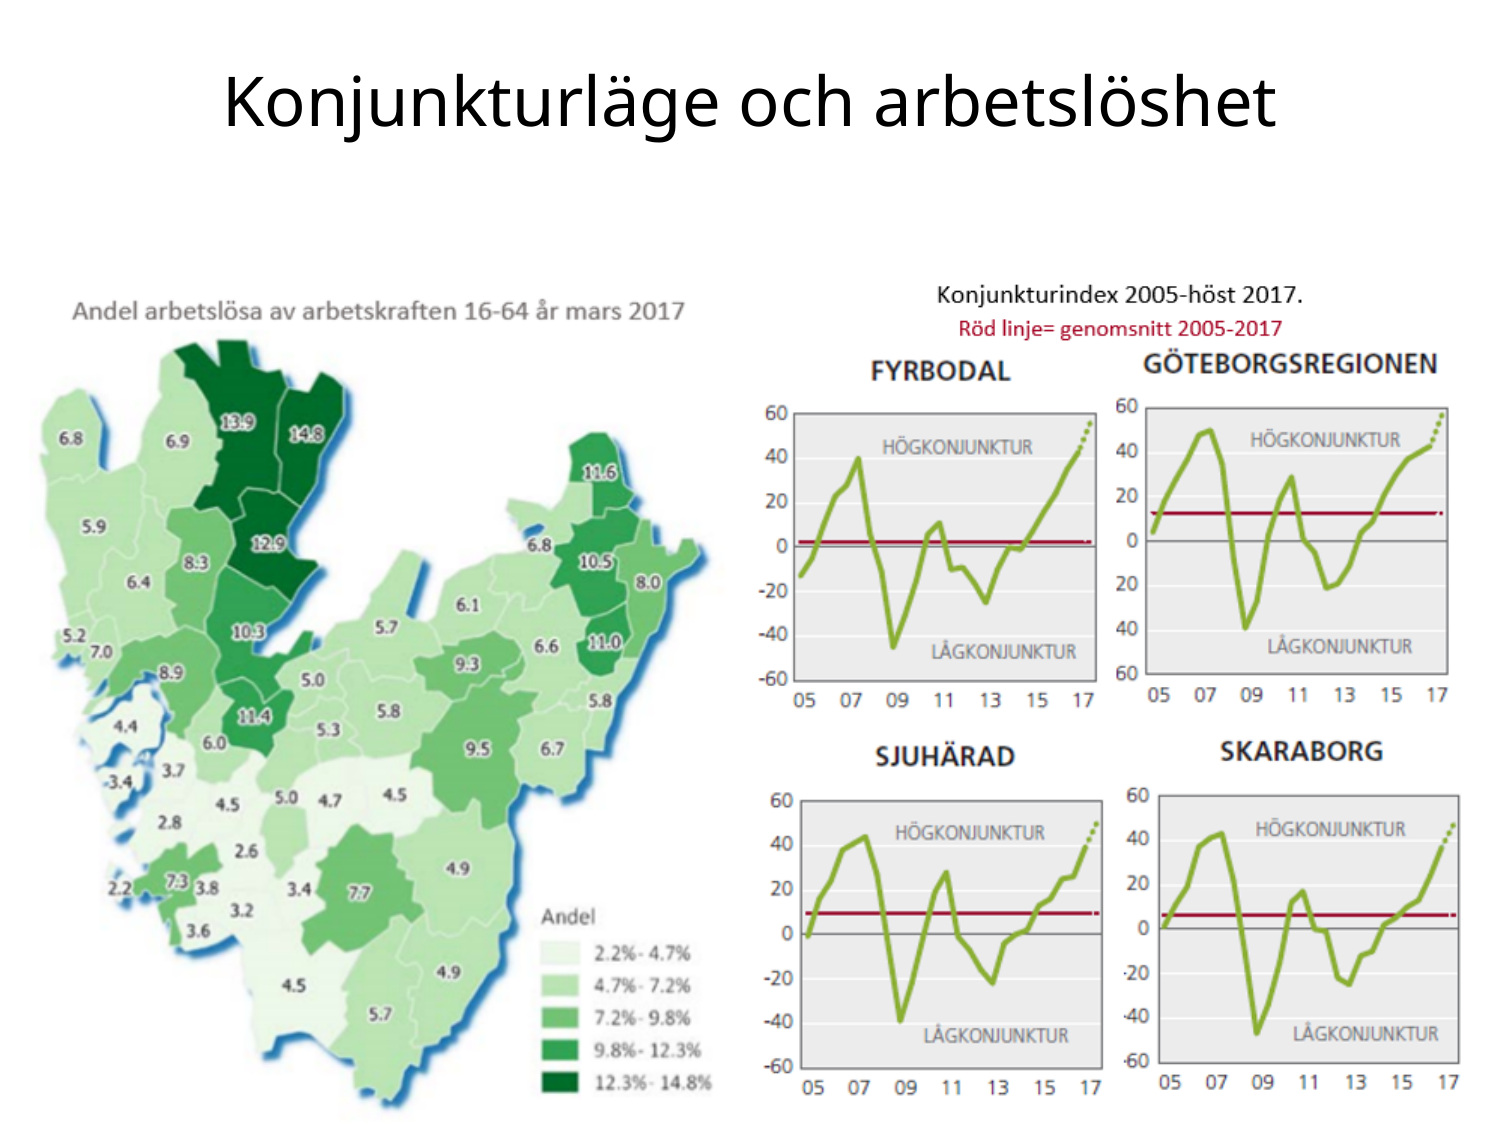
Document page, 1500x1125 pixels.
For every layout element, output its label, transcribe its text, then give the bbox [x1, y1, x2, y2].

picture [13, 264, 1500, 1125]
title Konjunkturläge och arbetslöshet [103, 59, 1397, 162]
